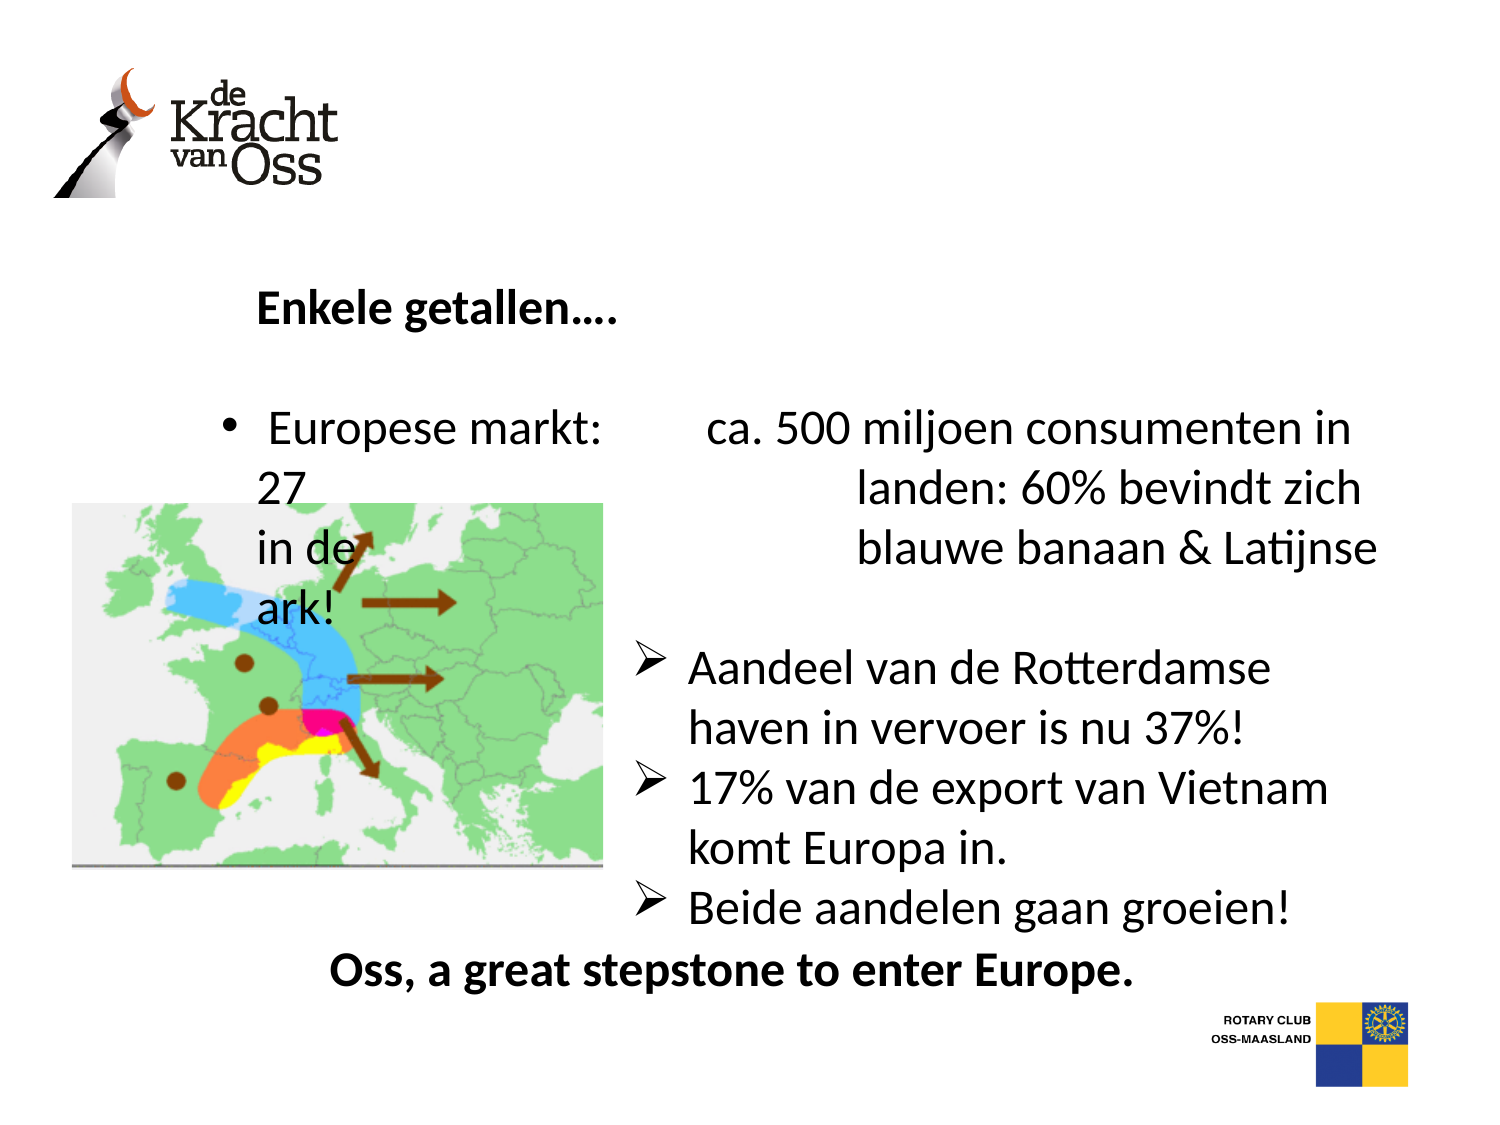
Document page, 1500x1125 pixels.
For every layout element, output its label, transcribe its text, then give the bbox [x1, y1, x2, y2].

picture [52, 67, 338, 198]
picture [71, 503, 604, 870]
text_box Enkele getallen…. Europese markt: ca. 500 miljoen consumenten in 27 landen: 60% bevindt zich in de blauwe banaan & Latijnse ark! Aandeel van de Rotterdamse haven in vervoer is nu 37%! 17% van de export van Vietnam komt Europa in. Beide aandelen gaan groeien! [166, 267, 1405, 1002]
text_box Oss, a great stepstone to enter Europe. [195, 928, 1270, 1004]
title [75, 45, 1254, 233]
picture [1195, 998, 1410, 1090]
